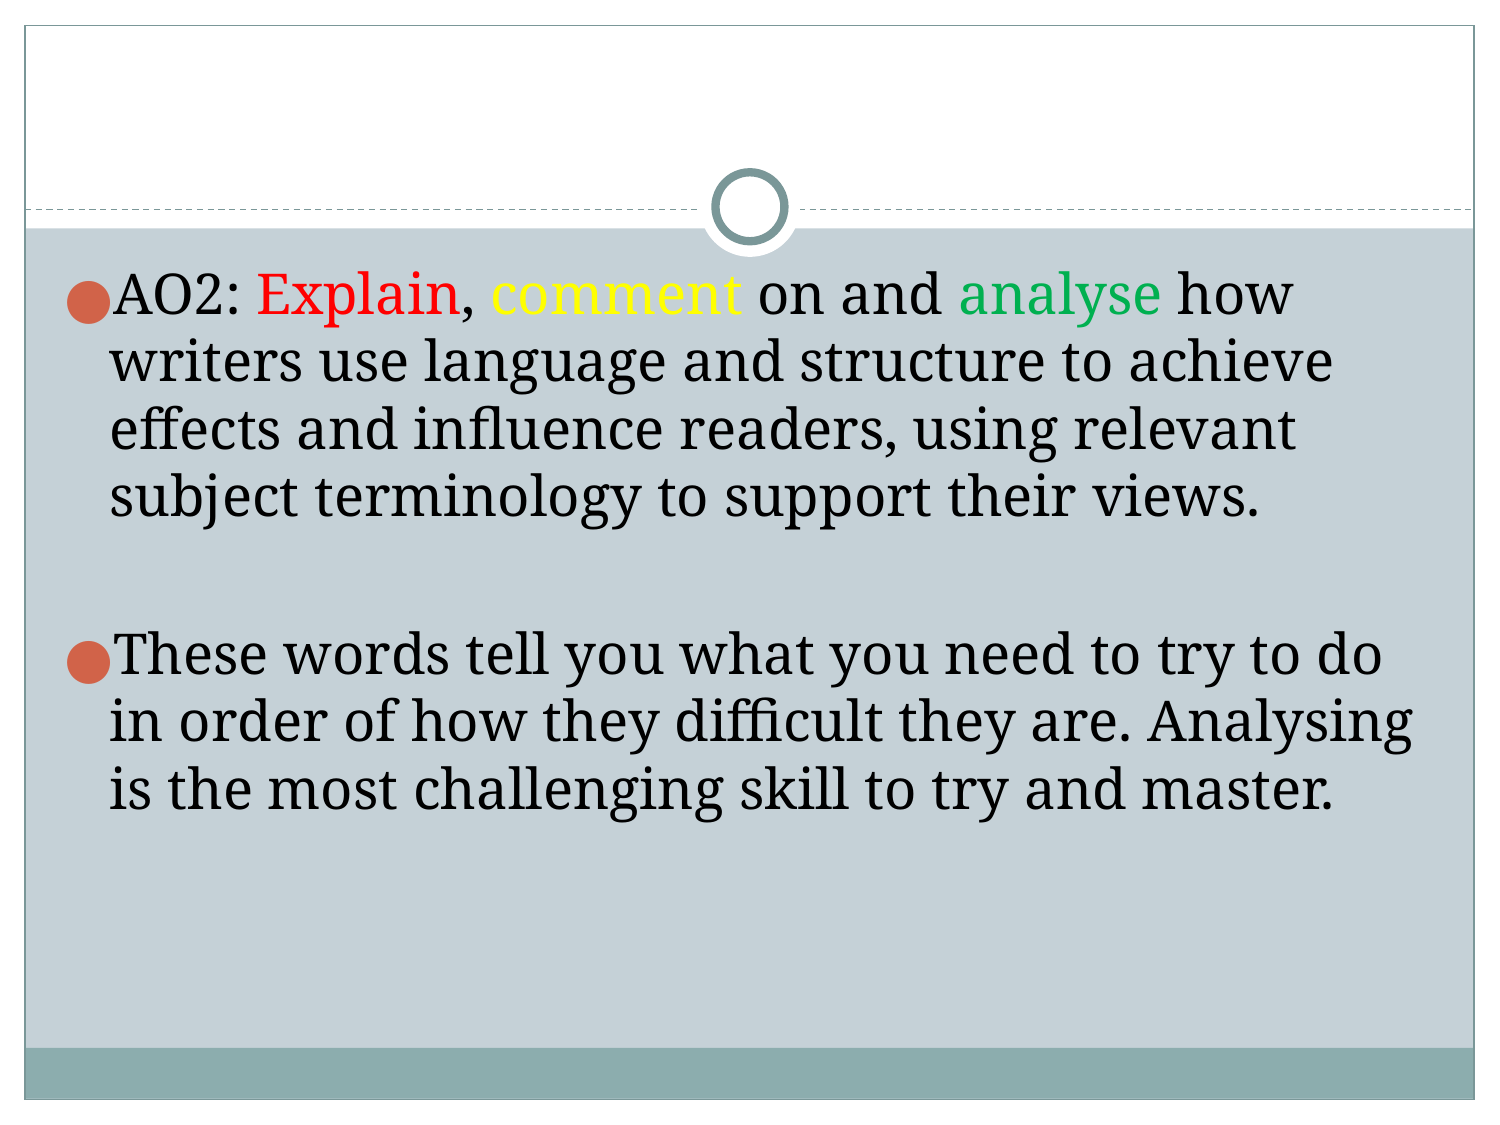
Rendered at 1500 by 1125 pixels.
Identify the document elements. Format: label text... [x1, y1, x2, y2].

list AO2: Explain, comment on and analyse how writers use language and structure to achieve effects and influence readers, using relevant subject terminology to support their views. These words tell you what you need to try to do in order of how they difficult they are. Analysing is the most challenging skill to try and master. [49, 250, 1445, 1001]
